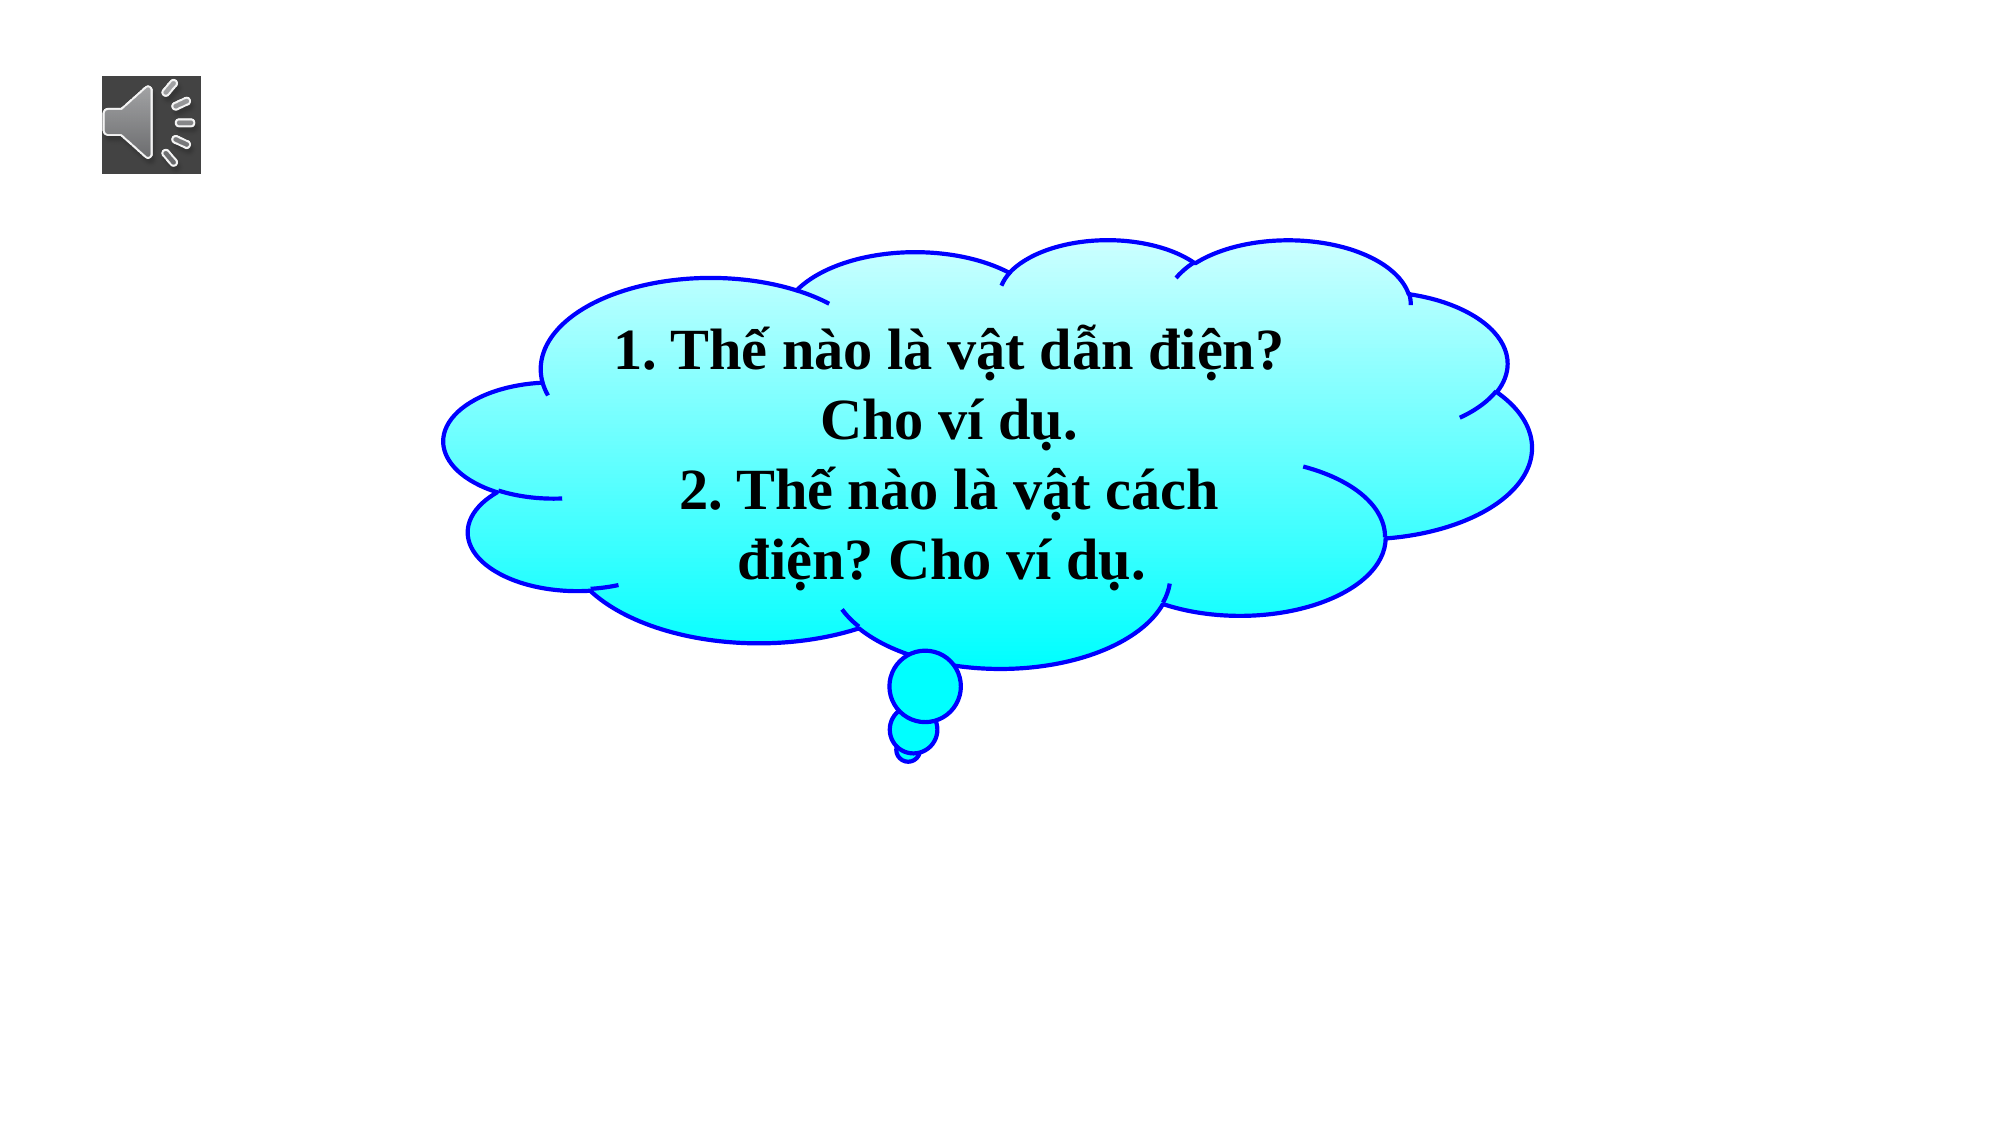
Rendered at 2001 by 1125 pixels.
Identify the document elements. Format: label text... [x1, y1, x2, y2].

text_box 1. Thế nào là vật dẫn điện? Cho ví dụ. 2. Thế nào là vật cách điện? Cho ví dụ. [443, 240, 1533, 762]
picture [101, 75, 202, 176]
